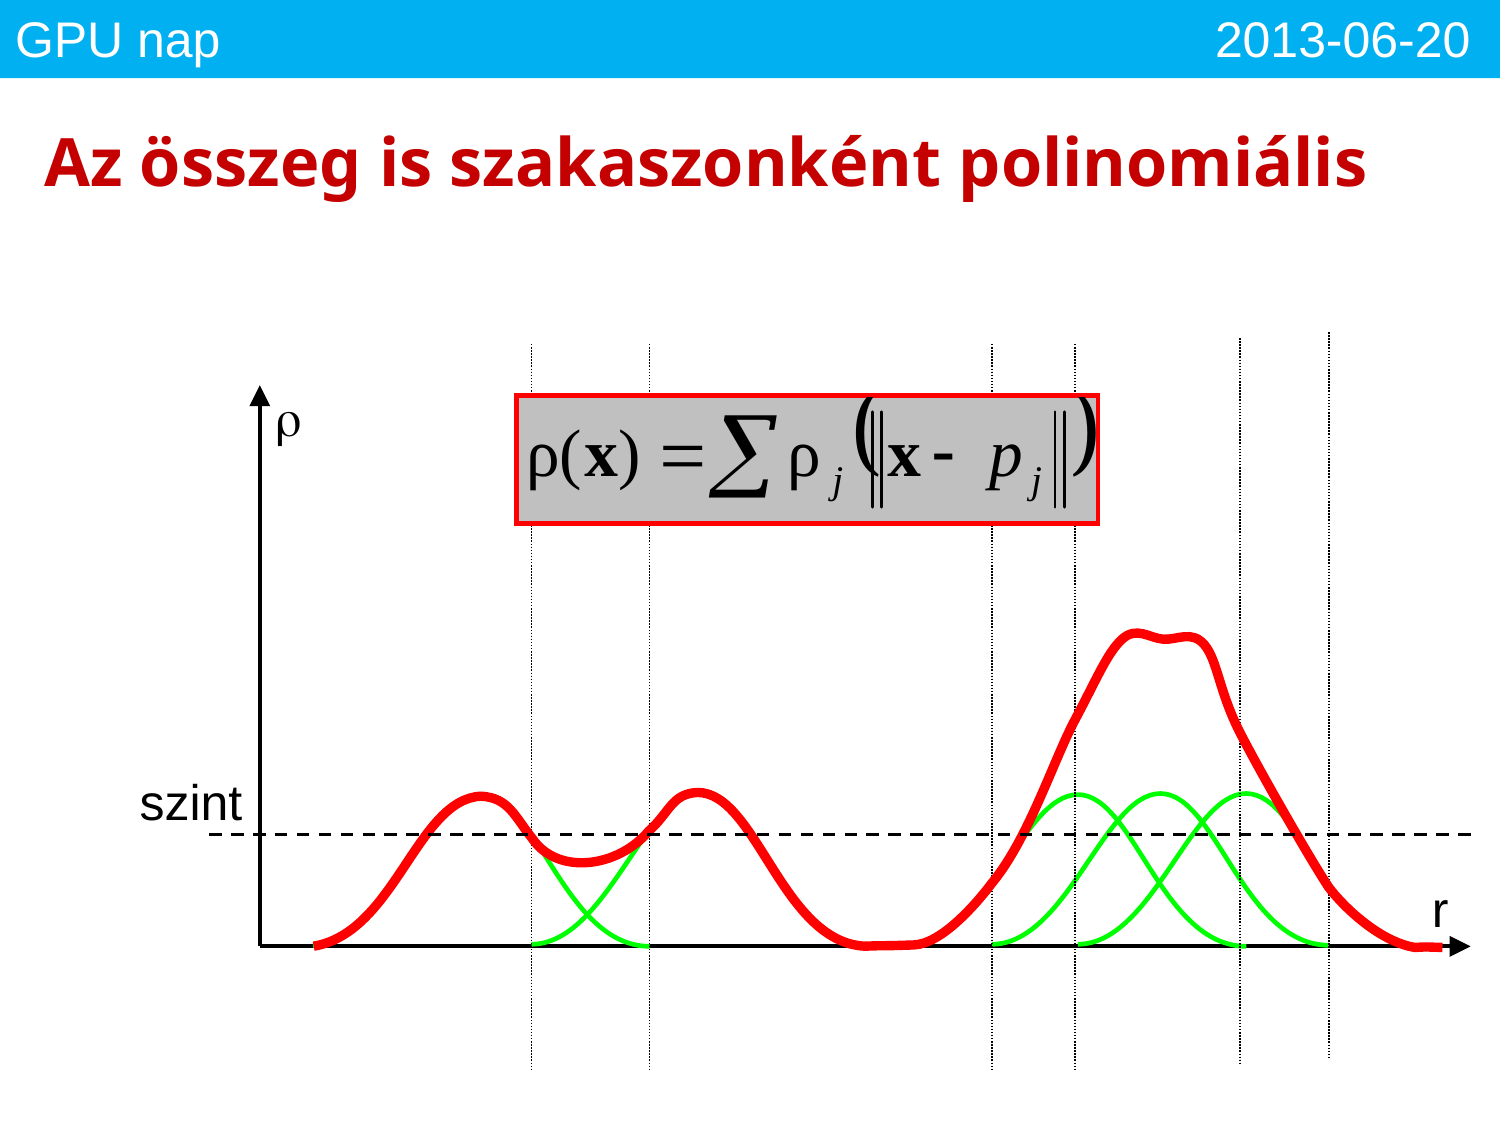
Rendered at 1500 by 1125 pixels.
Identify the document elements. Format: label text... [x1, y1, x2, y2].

text_box [1079, 633, 1235, 833]
text_box r [1417, 869, 1464, 945]
text_box [996, 843, 1070, 945]
text_box [1079, 843, 1235, 945]
text_box [427, 796, 526, 833]
text_box r [260, 379, 318, 455]
text_box [1023, 729, 1070, 833]
text_box szint [124, 763, 255, 838]
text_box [518, 397, 1096, 522]
text_box [535, 843, 645, 945]
text_box [911, 889, 987, 945]
text_box [319, 843, 527, 945]
title Az összeg is szakaszonként polinomiális [29, 77, 1471, 241]
text_box [1245, 843, 1324, 945]
text_box [654, 792, 750, 833]
text_box [1245, 742, 1296, 833]
text_box [1334, 893, 1405, 945]
text_box [654, 843, 856, 945]
